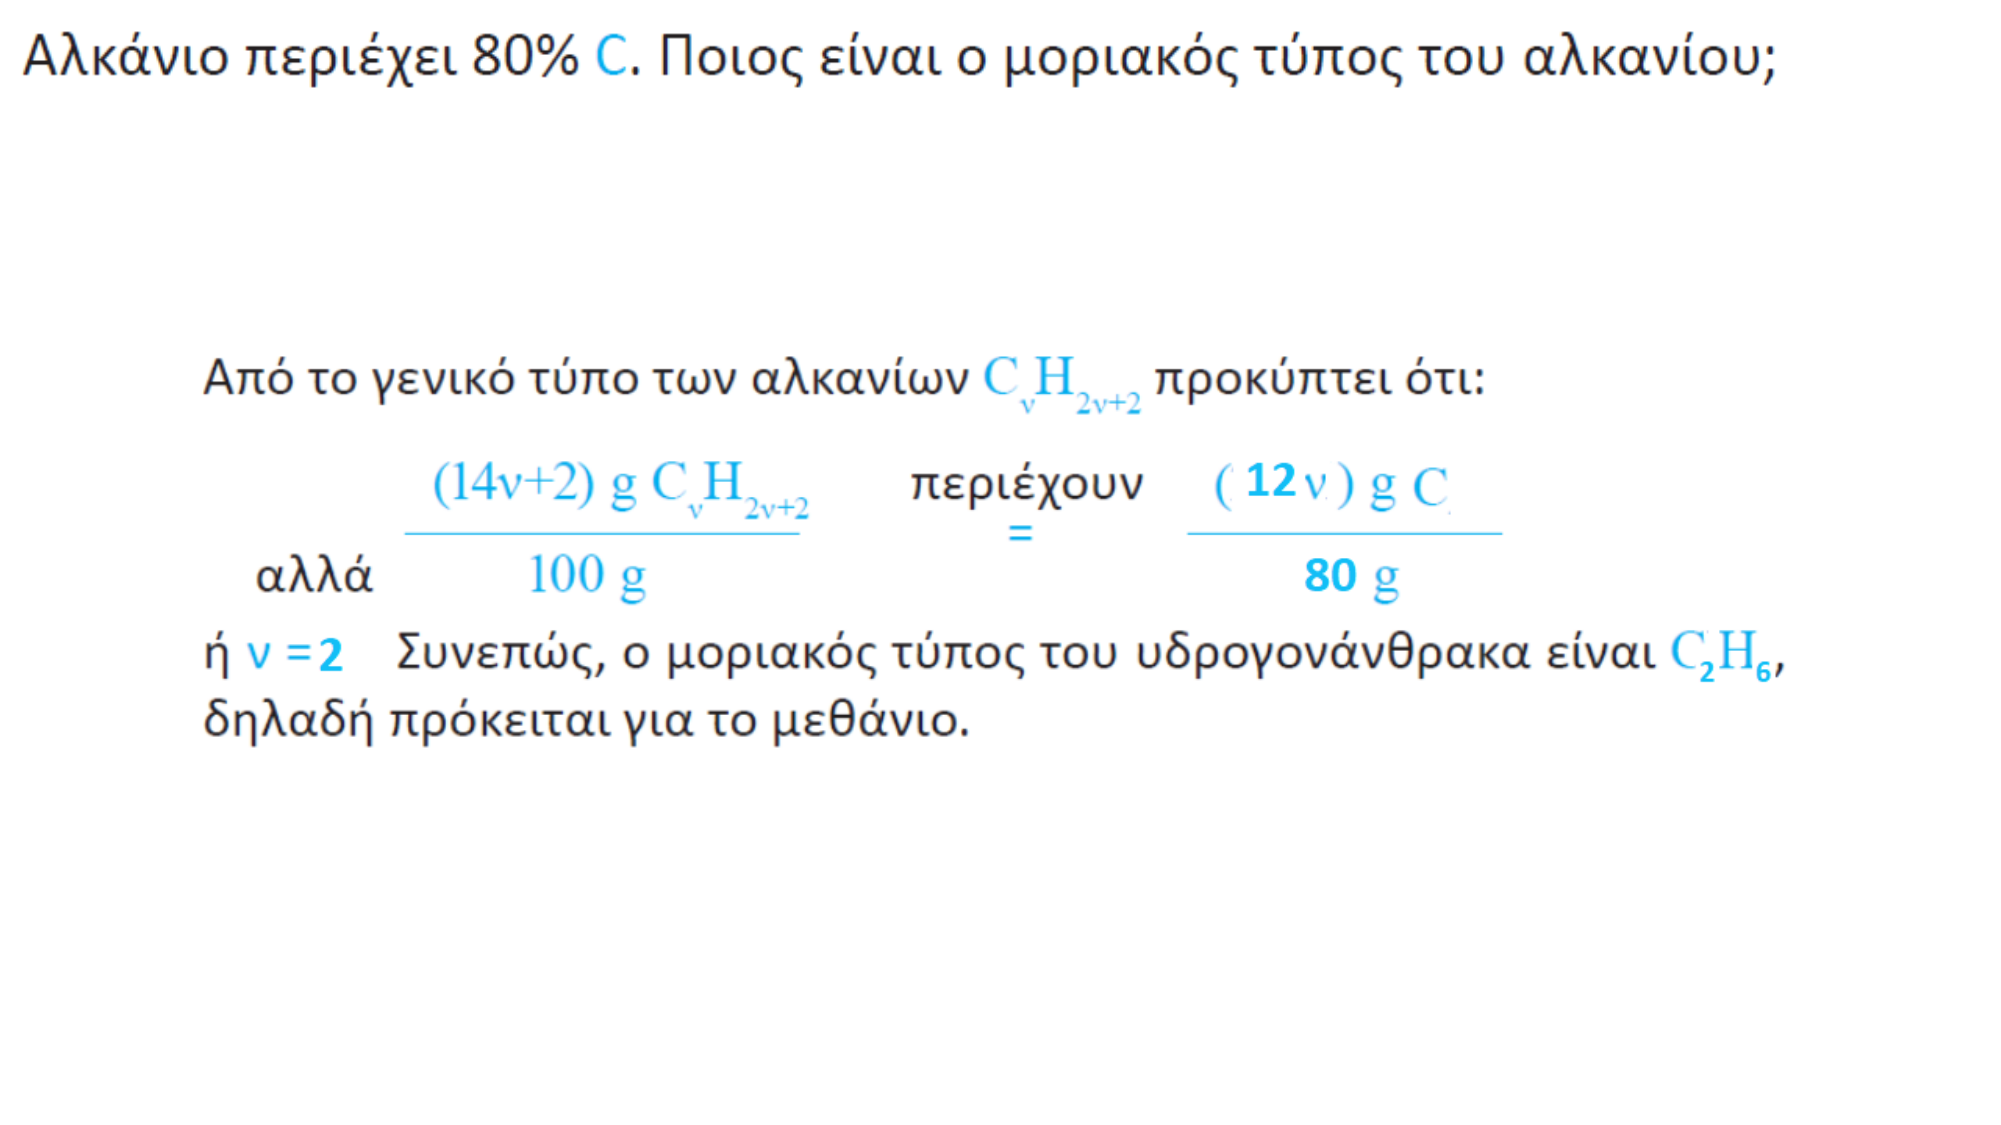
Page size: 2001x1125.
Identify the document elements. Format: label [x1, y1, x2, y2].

picture [0, 14, 1789, 98]
picture [196, 349, 1804, 776]
